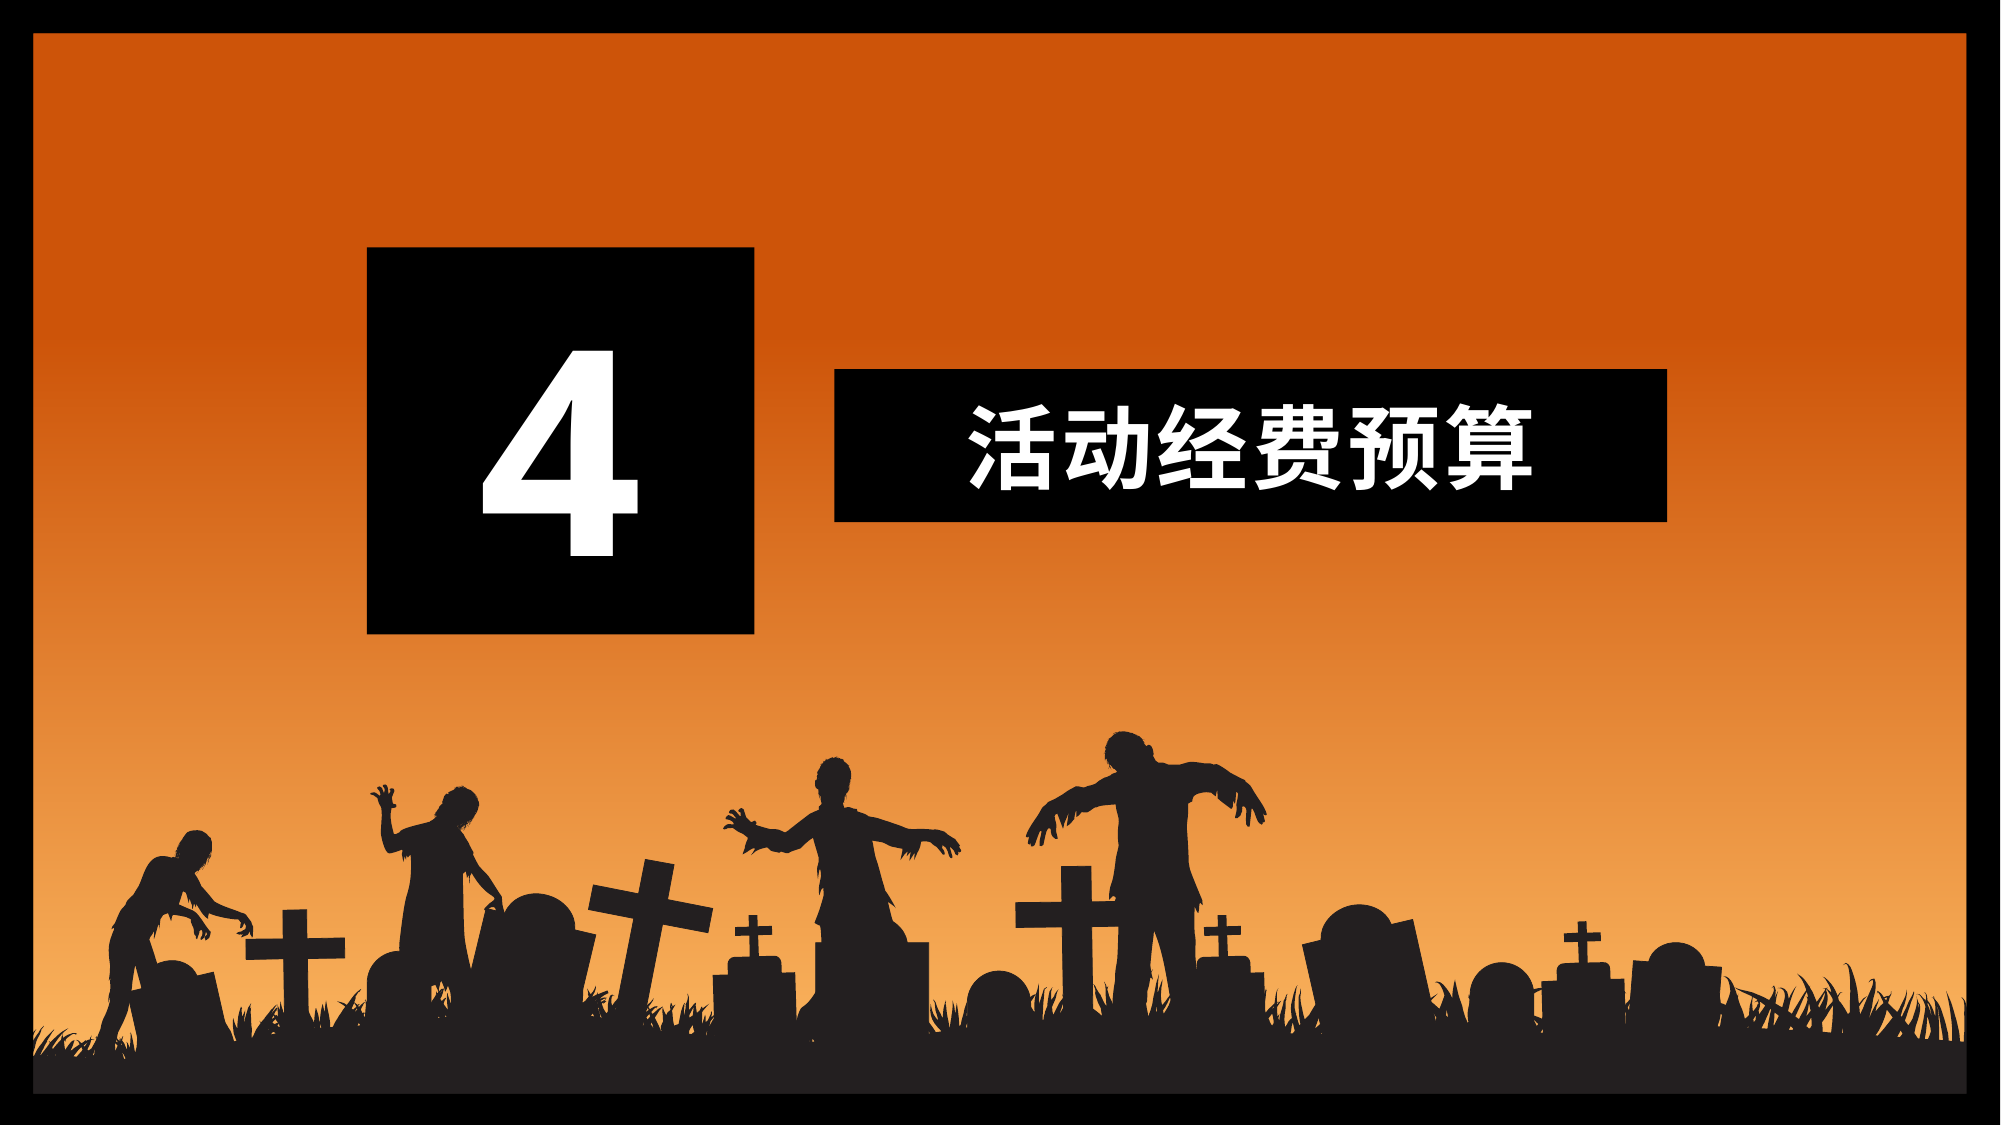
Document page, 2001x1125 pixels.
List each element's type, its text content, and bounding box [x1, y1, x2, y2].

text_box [0, 731, 2000, 1125]
text_box [0, 0, 2000, 731]
text_box 活动经费预算 [833, 368, 1668, 523]
text_box 4 [366, 246, 755, 636]
